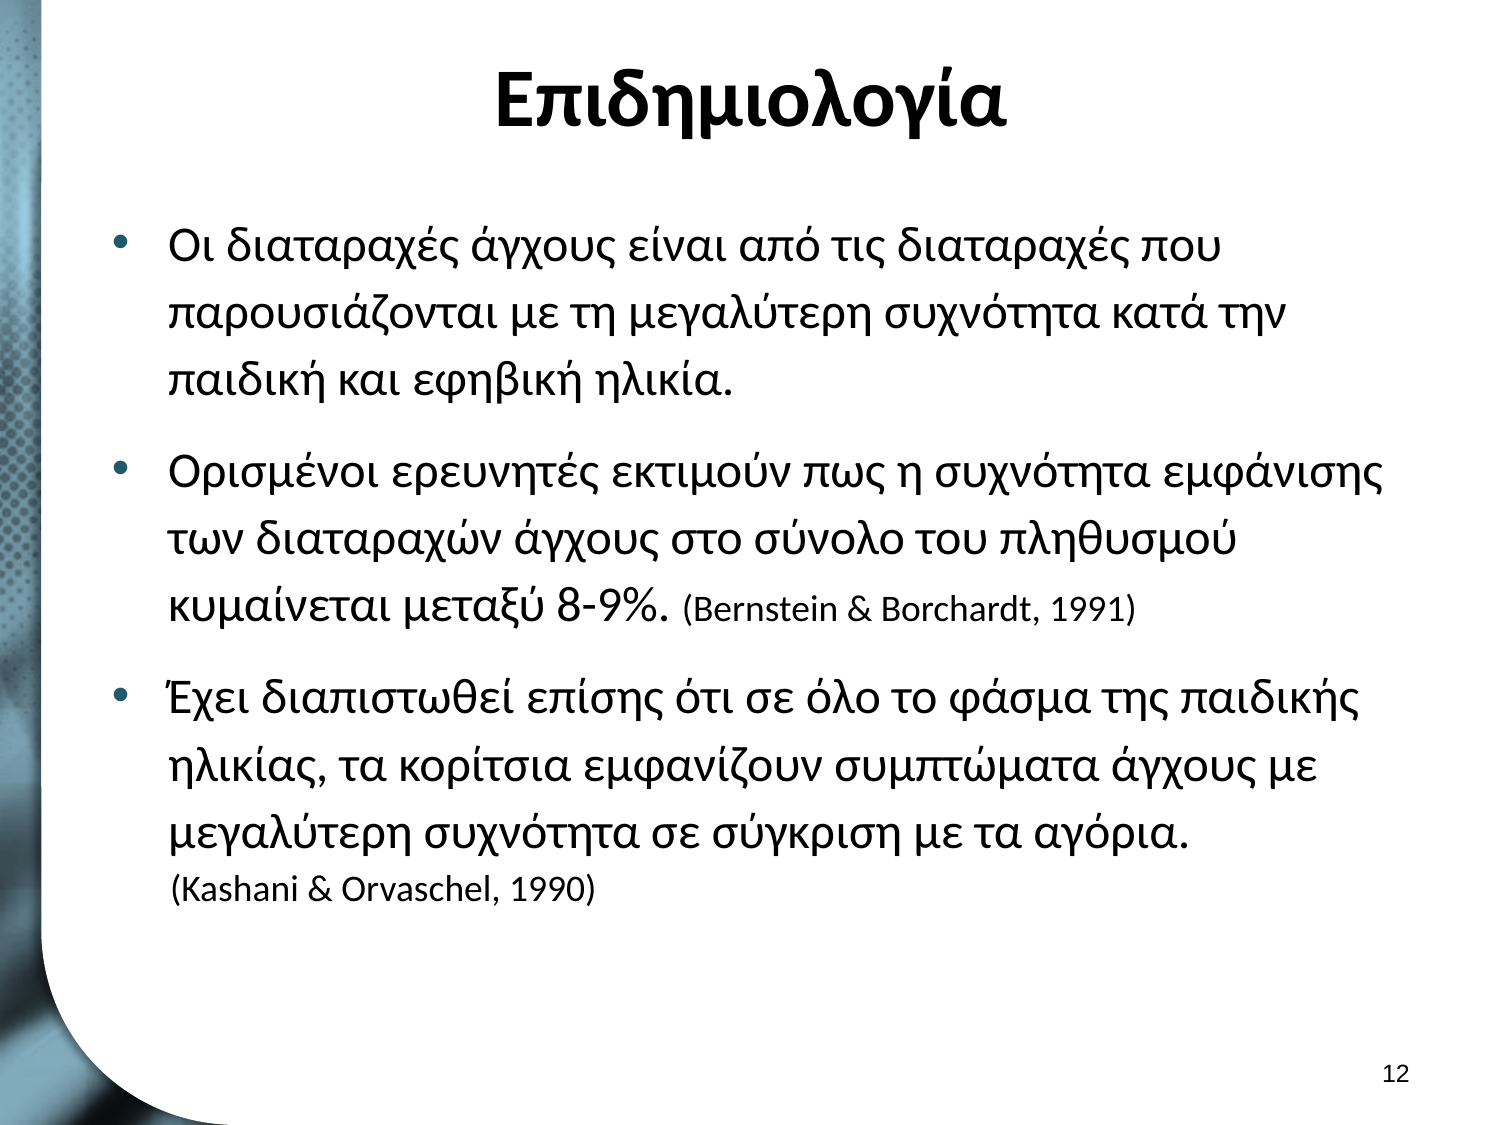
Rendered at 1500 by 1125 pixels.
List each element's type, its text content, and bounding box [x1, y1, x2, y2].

slide_number 11 [1074, 1042, 1425, 1103]
list Οι διαταραχές άγχους είναι από τις διαταραχές που παρουσιάζονται με τη μεγαλύτερη συχνότητα κατά την παιδική και εφηβική ηλικία. Ορισμένοι ερευνητές εκτιμούν πως η συχνότητα εμφάνισης των διαταραχών άγχους στο σύνολο του πληθυσμού κυμαίνεται μεταξύ 8-9%. (Bernstein & Borchardt, 1991) Έχει διαπιστωθεί επίσης ότι σε όλο το φάσμα της παιδικής ηλικίας, τα κορίτσια εμφανίζουν συμπτώματα άγχους με μεγαλύτερη συχνότητα σε σύγκριση με τα αγόρια. (Kashani & Orvaschel, 1990) [96, 196, 1447, 1024]
title Επιδημιολογία [76, 19, 1427, 169]
